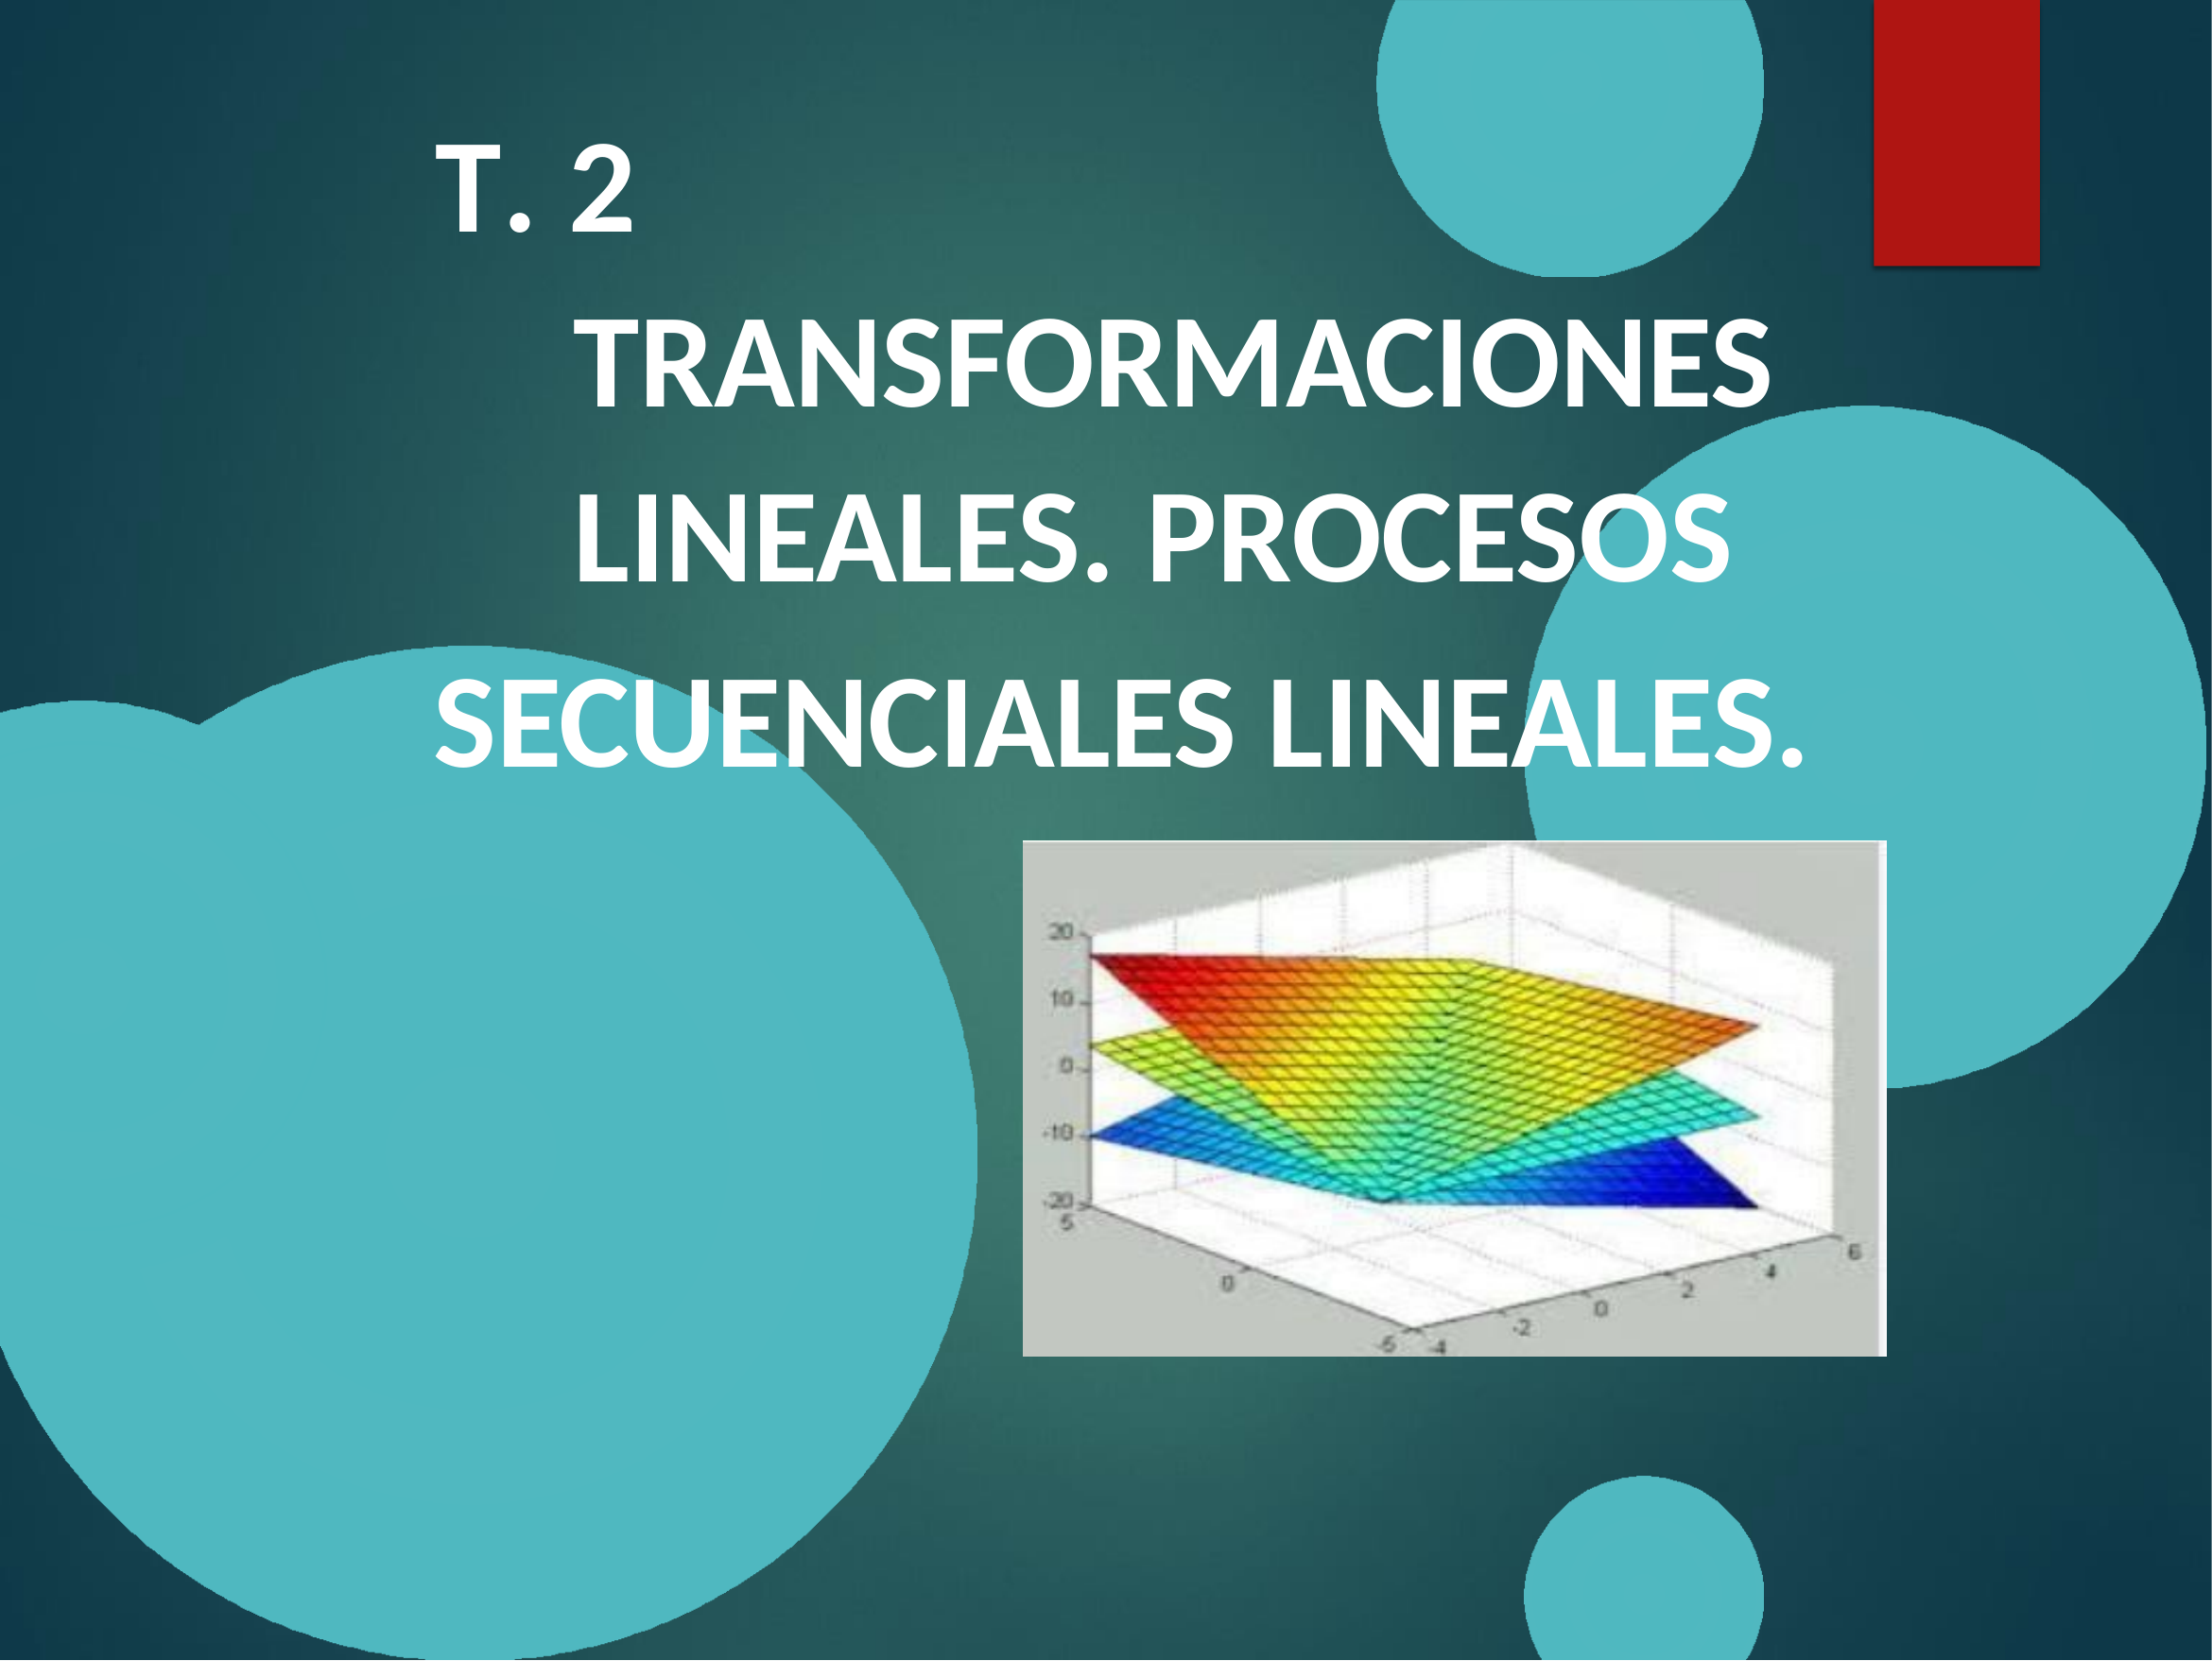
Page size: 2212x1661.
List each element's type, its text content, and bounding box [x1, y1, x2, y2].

title T. 2 TRANSFORMACIONES LINEALES. PROCESOS SECUENCIALES LINEALES. [433, 81, 1859, 794]
picture [0, 0, 2212, 1660]
